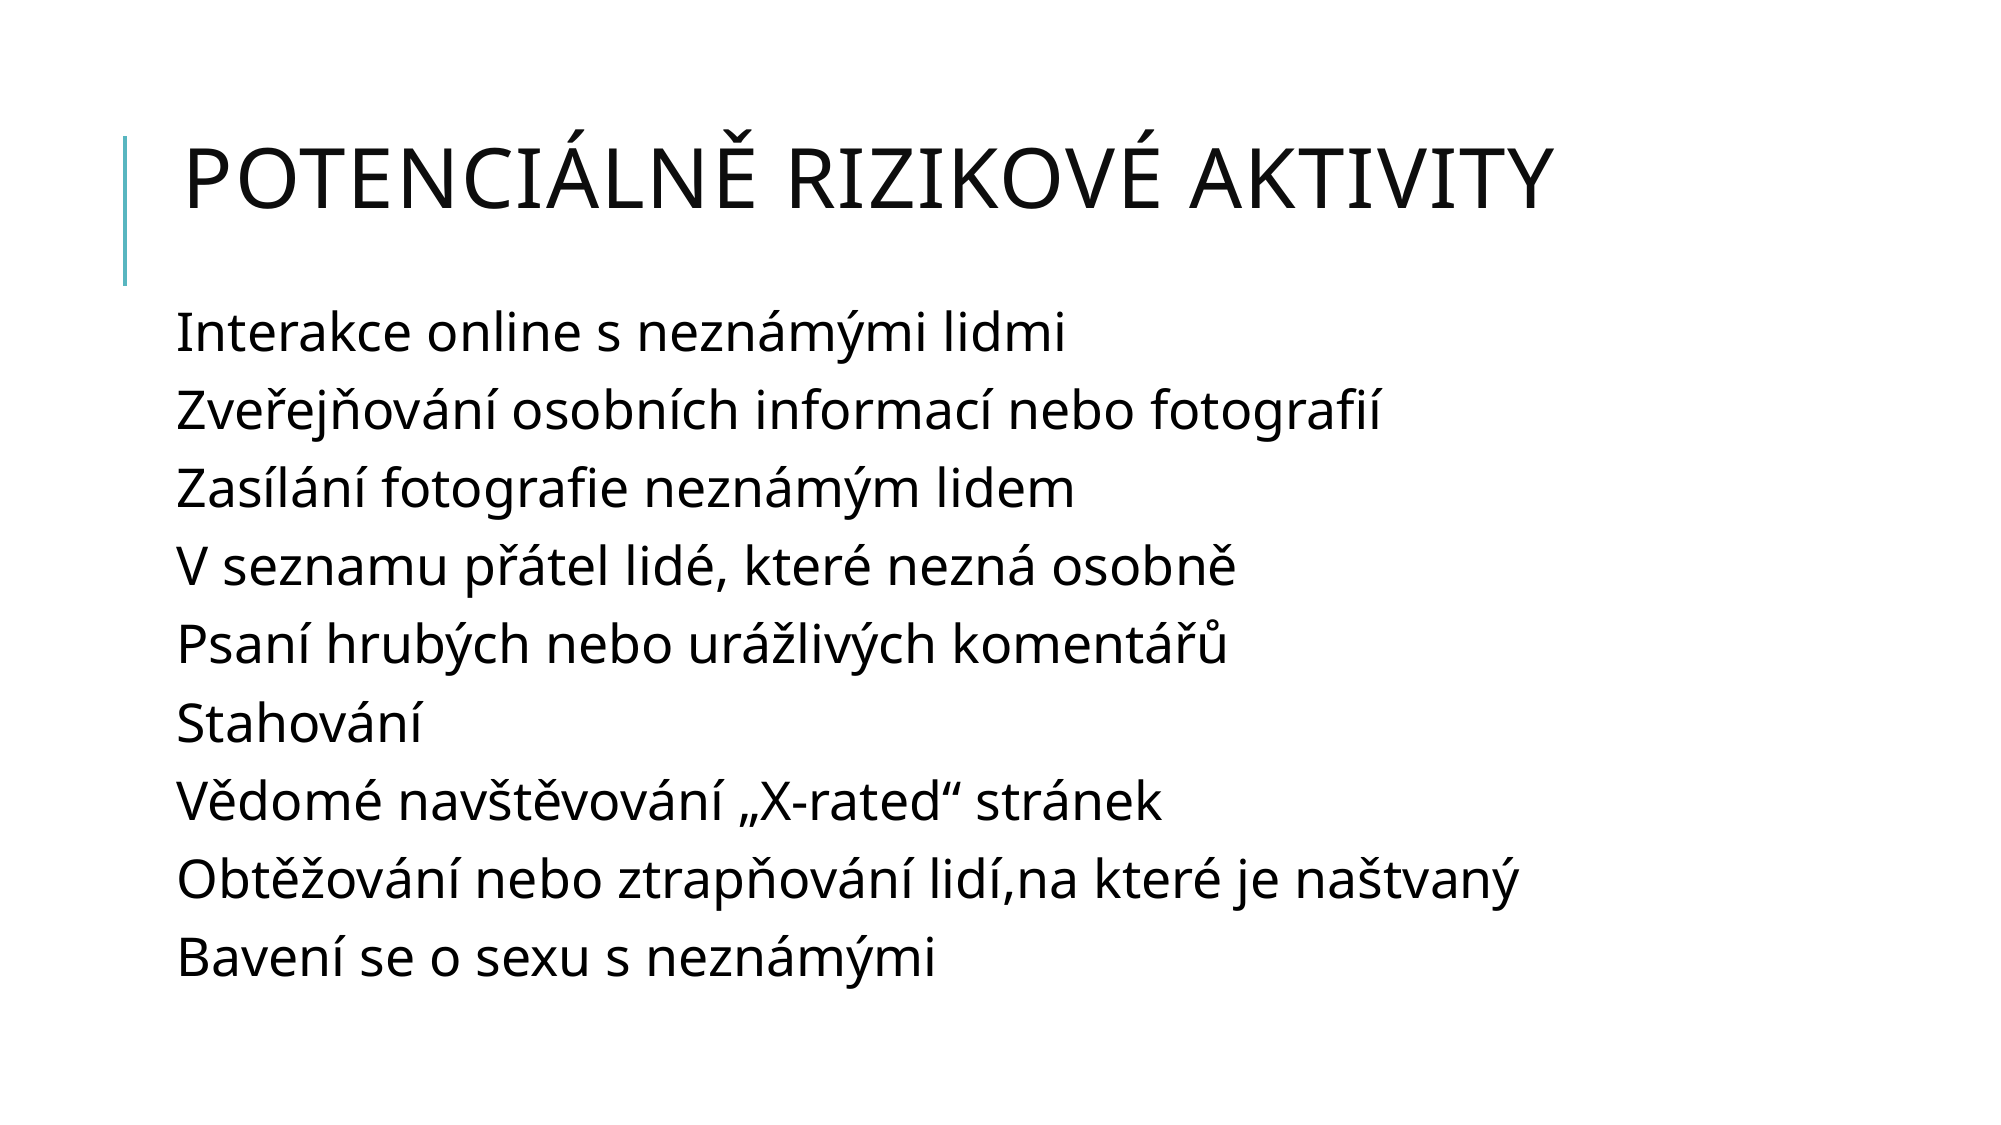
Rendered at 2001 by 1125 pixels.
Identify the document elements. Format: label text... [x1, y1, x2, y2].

title Potenciálně rizikové aktivity [168, 96, 1763, 342]
list Interakce online s neznámými lidmi Zveřejňování osobních informací nebo fotografií Zasílání fotografie neznámým lidem V seznamu přátel lidé, které nezná osobně Psaní hrubých nebo urážlivých komentářů Stahování Vědomé navštěvování „X-rated“ stránek Obtěžování nebo ztrapňování lidí,na které je naštvaný Bavení se o sexu s neznámými [155, 302, 1701, 1001]
